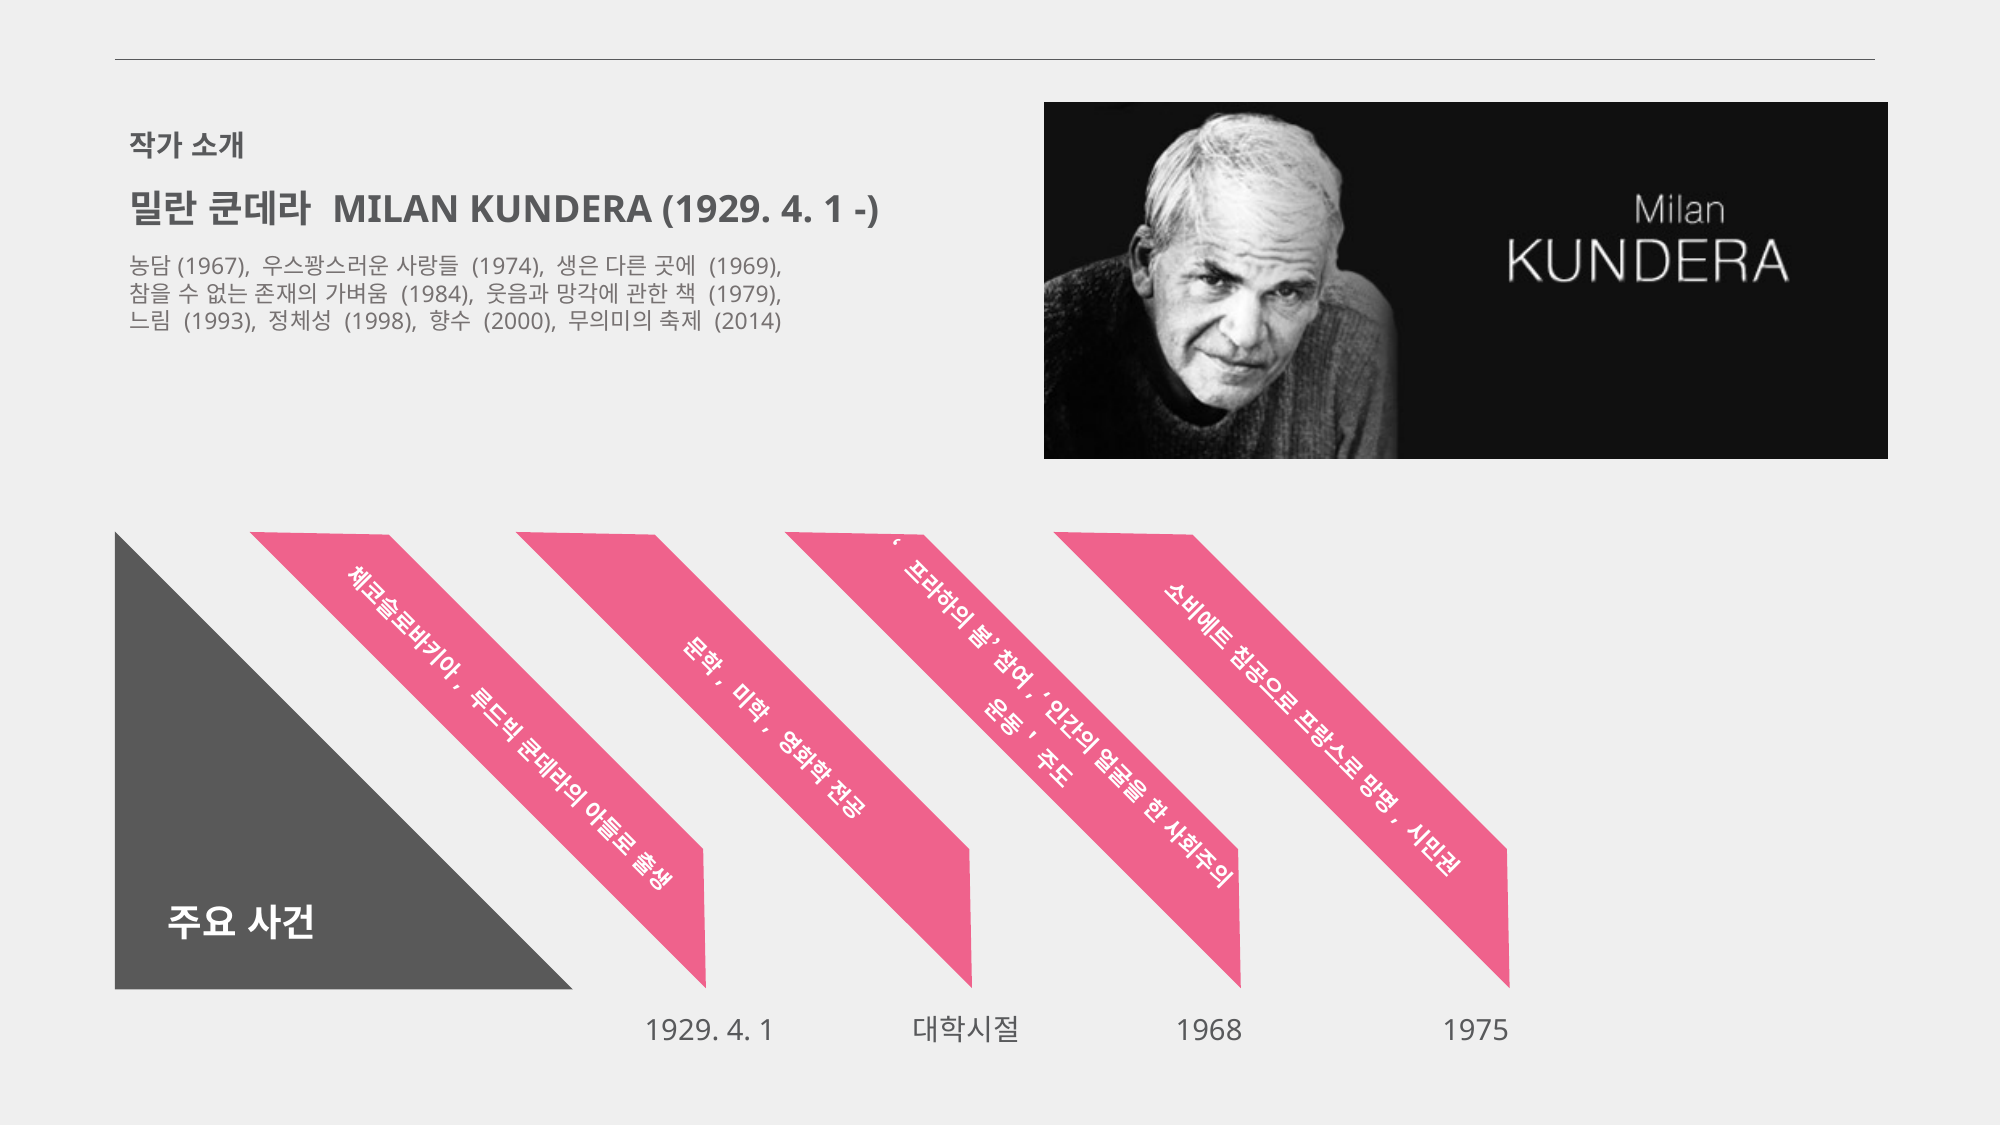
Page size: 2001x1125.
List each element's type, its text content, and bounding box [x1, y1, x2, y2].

text_box 1975 [1427, 1004, 1524, 1054]
text_box 체코슬로바키아, 루드빅 쿤데라의 아들로 출생 [247, 530, 707, 991]
text_box 문학, 미학, 영화학 전공 [513, 530, 974, 991]
picture [1044, 102, 1888, 459]
text_box 대학시절 [897, 1004, 1036, 1054]
text_box 농담(1967), 우스꽝스러운 사랑들 (1974), 생은 다른 곳에 (1969), 참을 수 없는 존재의 가벼움 (1984), 웃음과 망각에 관한 책 (1979), 느림 (1993), 정체성 (1998), 향수 (2000), 무의미의 축제 (2014) [114, 244, 1044, 342]
text_box 작가 소개 밀란 쿤데라 MILAN KUNDERA (1929. 4. 1 -) [114, 102, 1044, 238]
text_box 주요 사건 [113, 528, 576, 991]
text_box 1929. 4. 1 [629, 1004, 791, 1054]
text_box 소비에트 침공으로 프랑스로 망명, 시민권 [1050, 530, 1511, 991]
text_box 1968 [1160, 1004, 1258, 1054]
text_box ‘프라하의 봄’ 참여, ‘인간의 얼굴을 한 사회주의 운동＇ 주도 [781, 530, 1242, 991]
